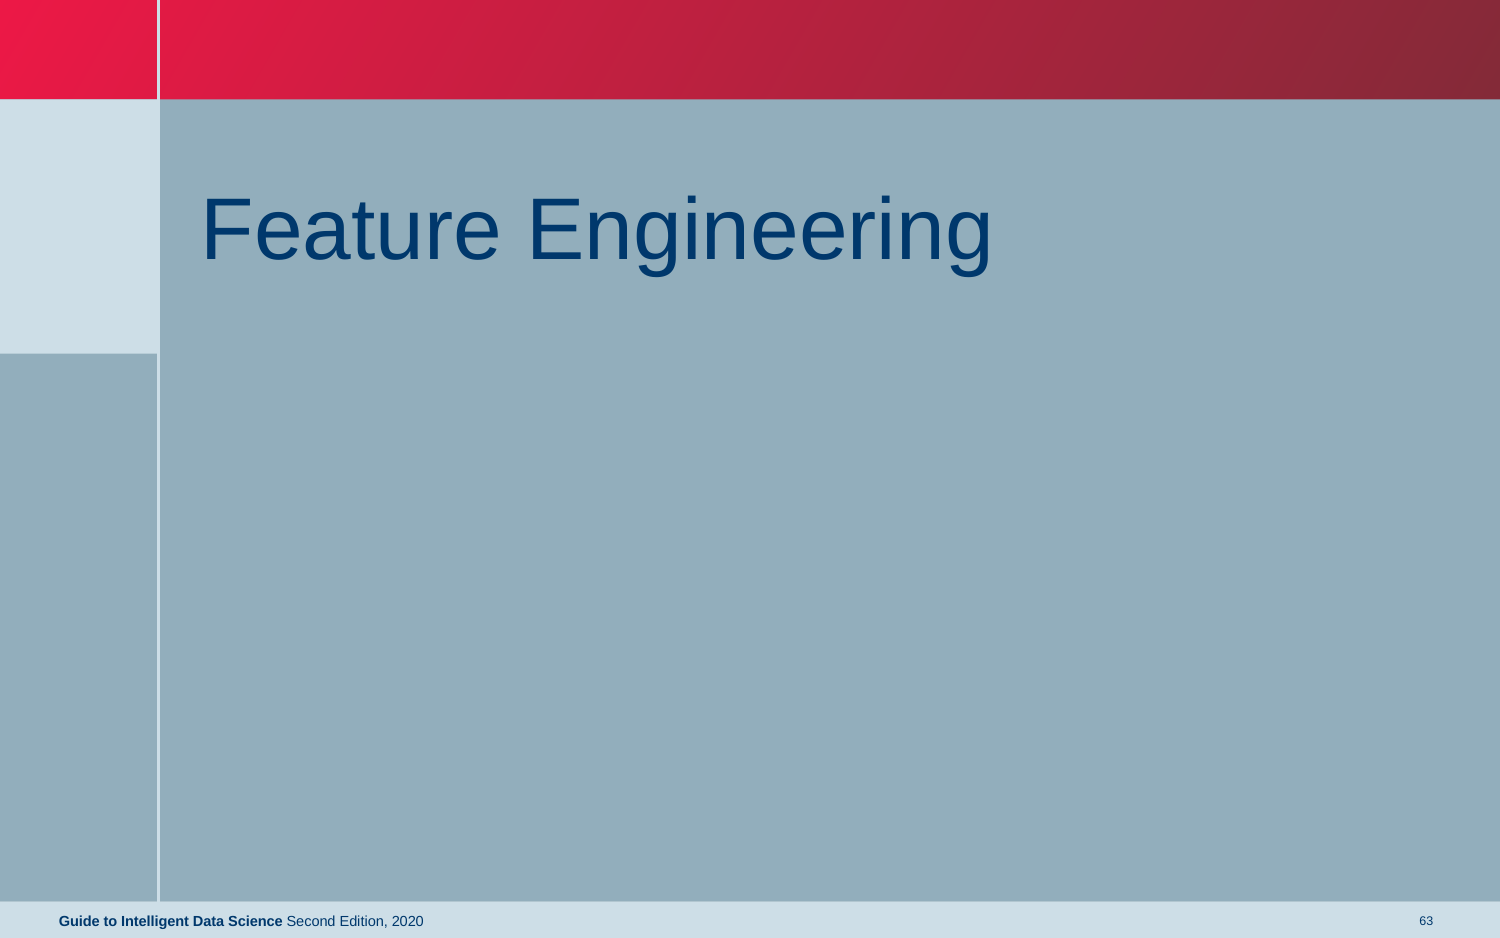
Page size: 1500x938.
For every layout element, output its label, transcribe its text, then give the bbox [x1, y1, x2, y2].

title Feature Engineering [200, 172, 1314, 278]
footer Guide to Intelligent Data Science Second Edition, 2020 [58, 900, 717, 938]
slide_number 63 [1411, 900, 1442, 938]
